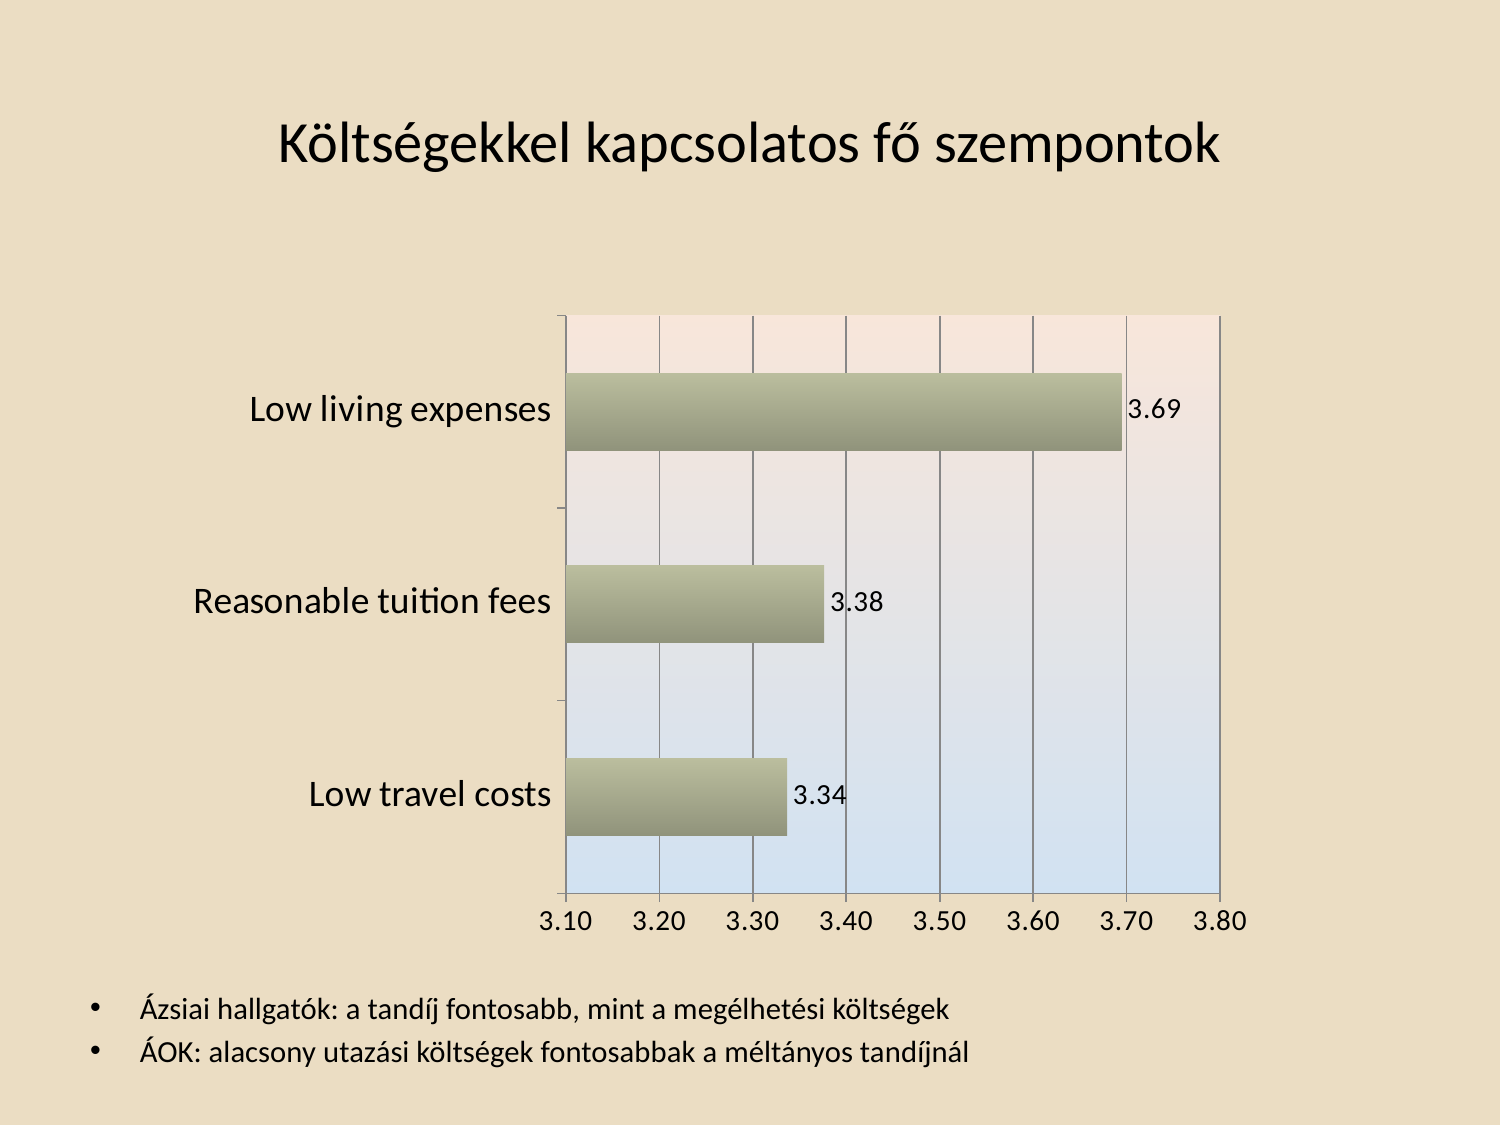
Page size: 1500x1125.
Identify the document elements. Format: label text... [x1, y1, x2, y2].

chart [170, 302, 1270, 951]
list Ázsiai hallgatók: a tandíj fontosabb, mint a megélhetési költségek ÁOK: alacsony utazási költségek fontosabbak a méltányos tandíjnál [75, 262, 1425, 1083]
title Költségekkel kapcsolatos fő szempontok [75, 45, 1425, 233]
